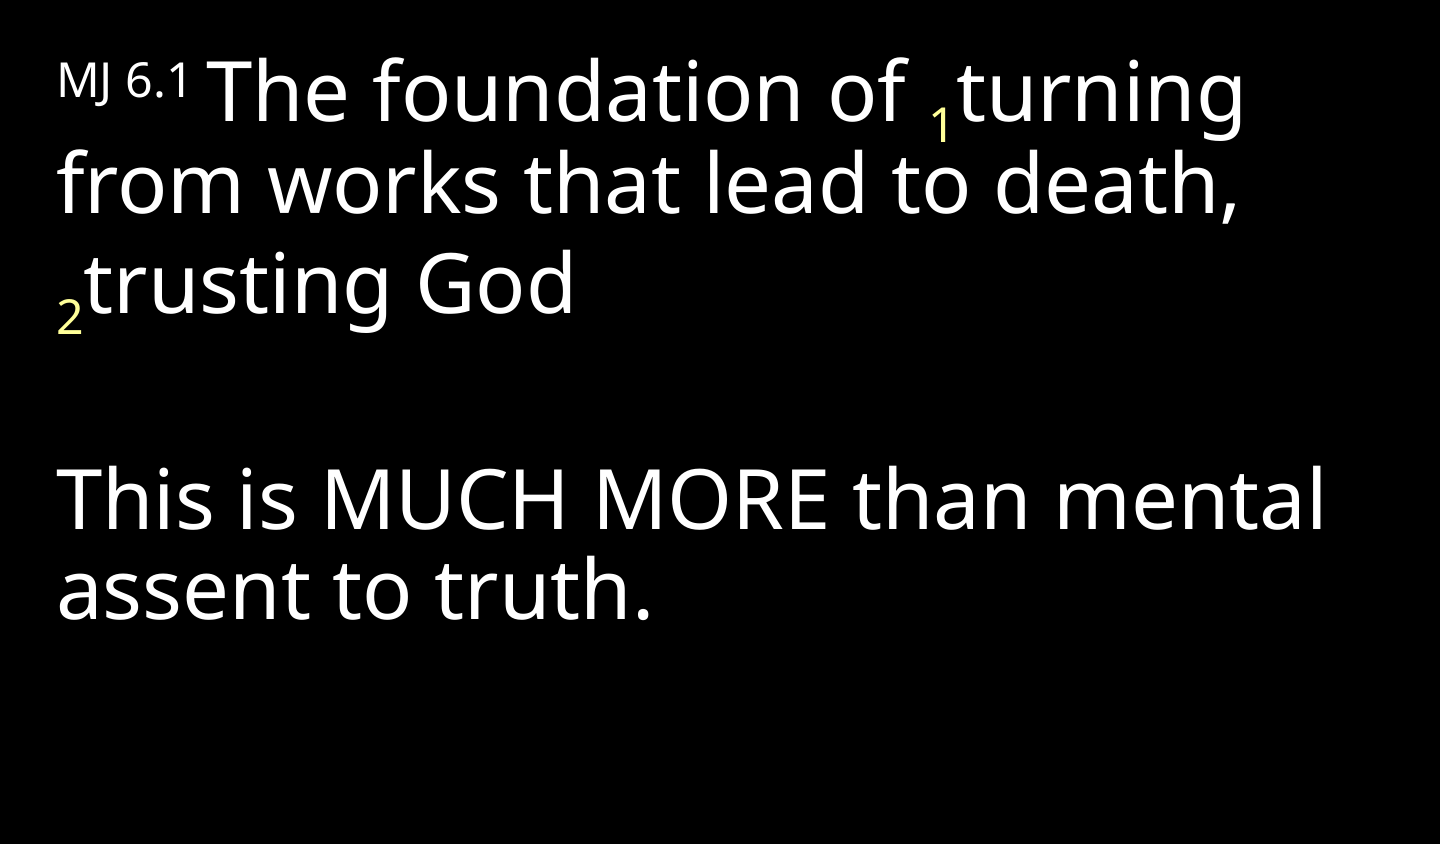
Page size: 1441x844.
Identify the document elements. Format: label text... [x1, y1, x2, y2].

list MJ 6.1 The foundation of 1turning from works that lead to death, 2trusting God This is MUCH MORE than mental assent to truth. [45, 34, 1396, 844]
